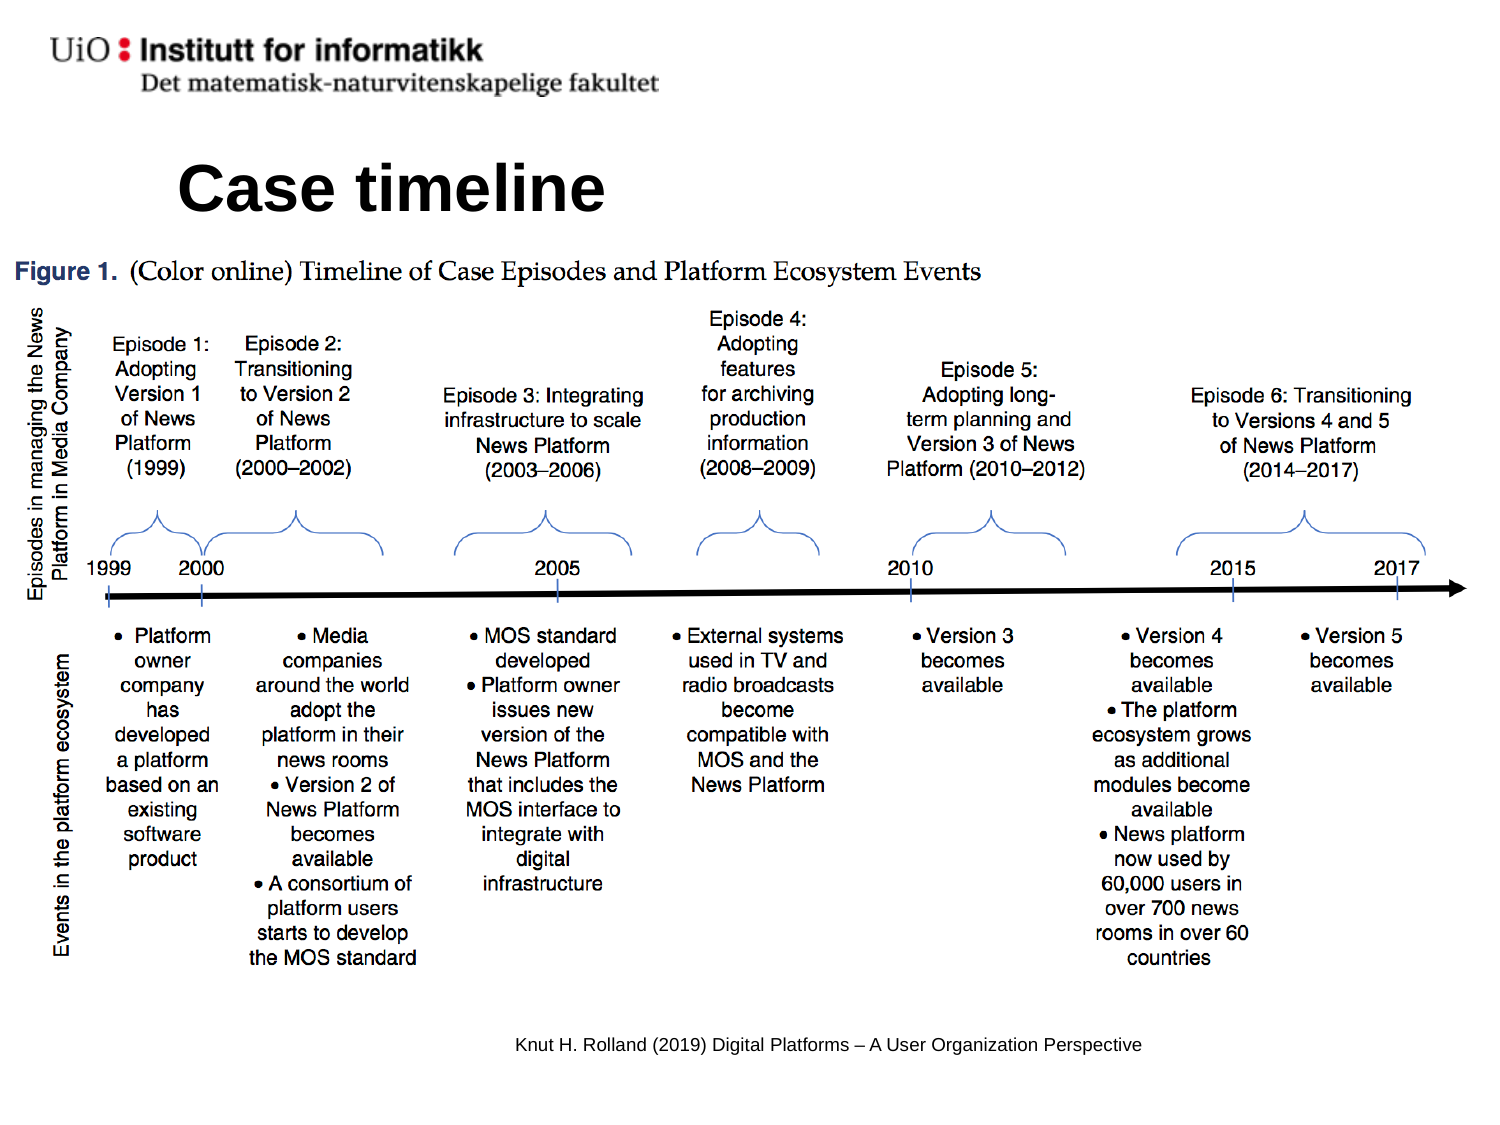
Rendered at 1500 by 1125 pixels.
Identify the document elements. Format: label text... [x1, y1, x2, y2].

picture [50, 37, 659, 97]
title Case timeline [162, 137, 1389, 232]
footer Knut H. Rolland (2019) Digital Platforms – A User Organization Perspective [499, 1024, 1288, 1101]
picture [0, 243, 1500, 993]
